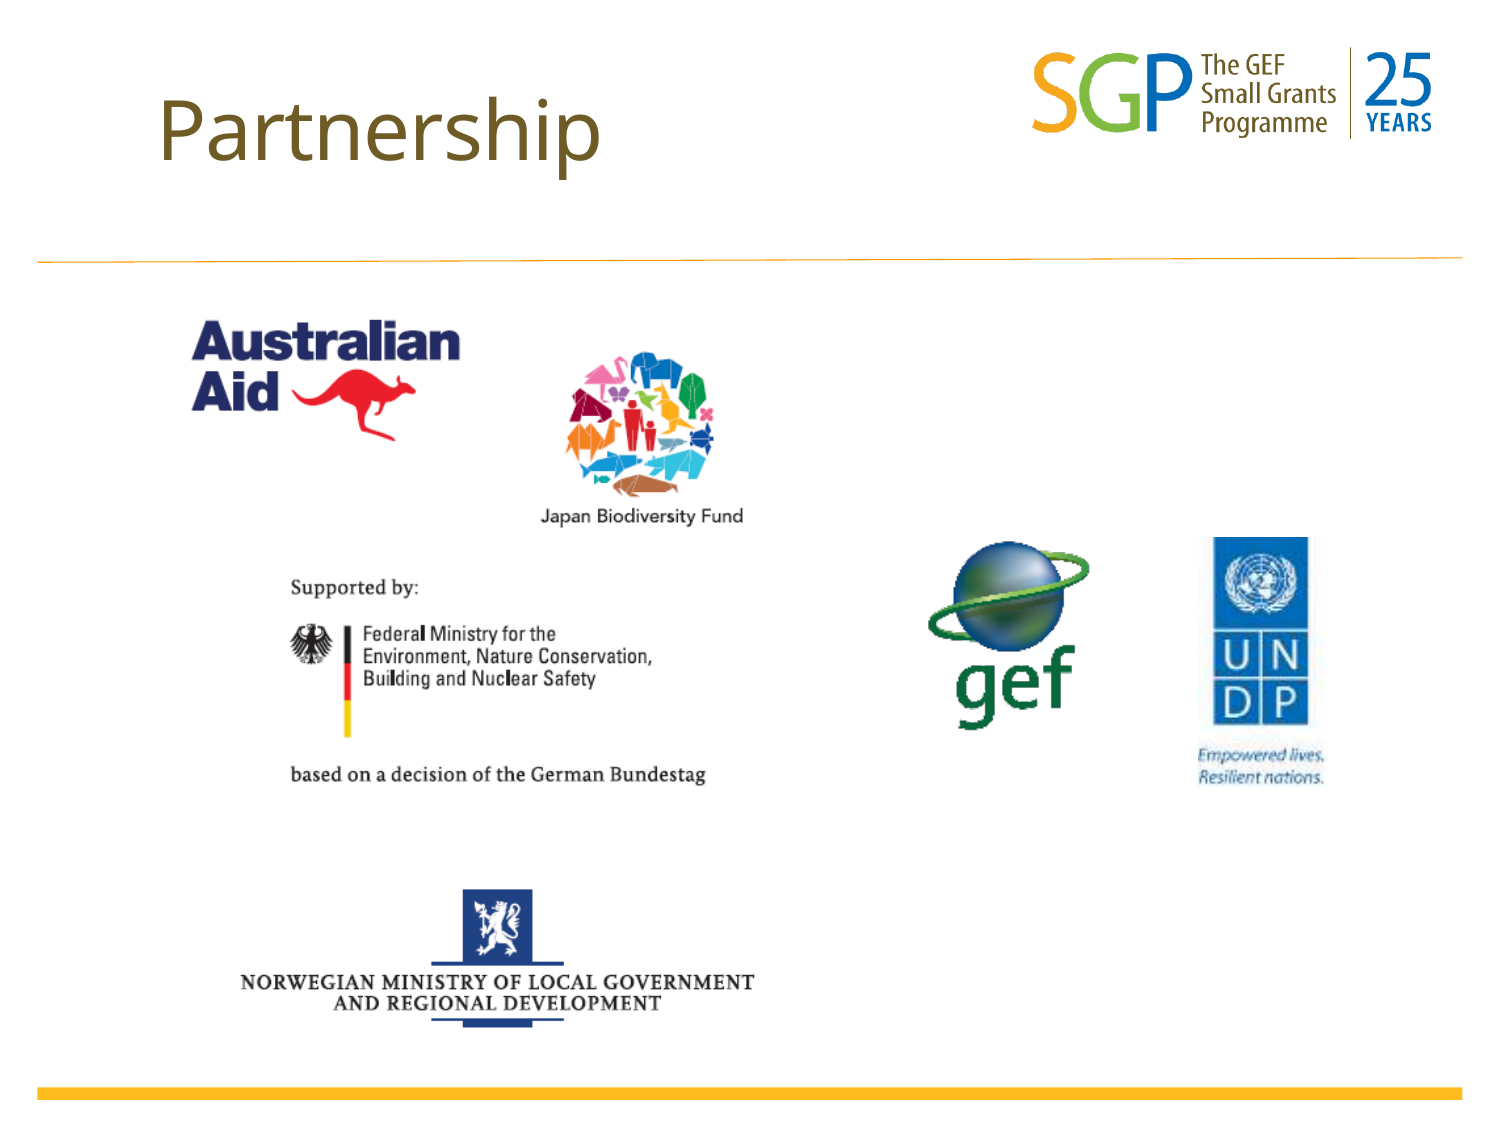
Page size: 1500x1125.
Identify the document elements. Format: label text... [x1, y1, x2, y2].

picture [924, 536, 1095, 736]
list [168, 274, 821, 1075]
title Partnership [141, 24, 1004, 246]
picture [1198, 536, 1328, 789]
